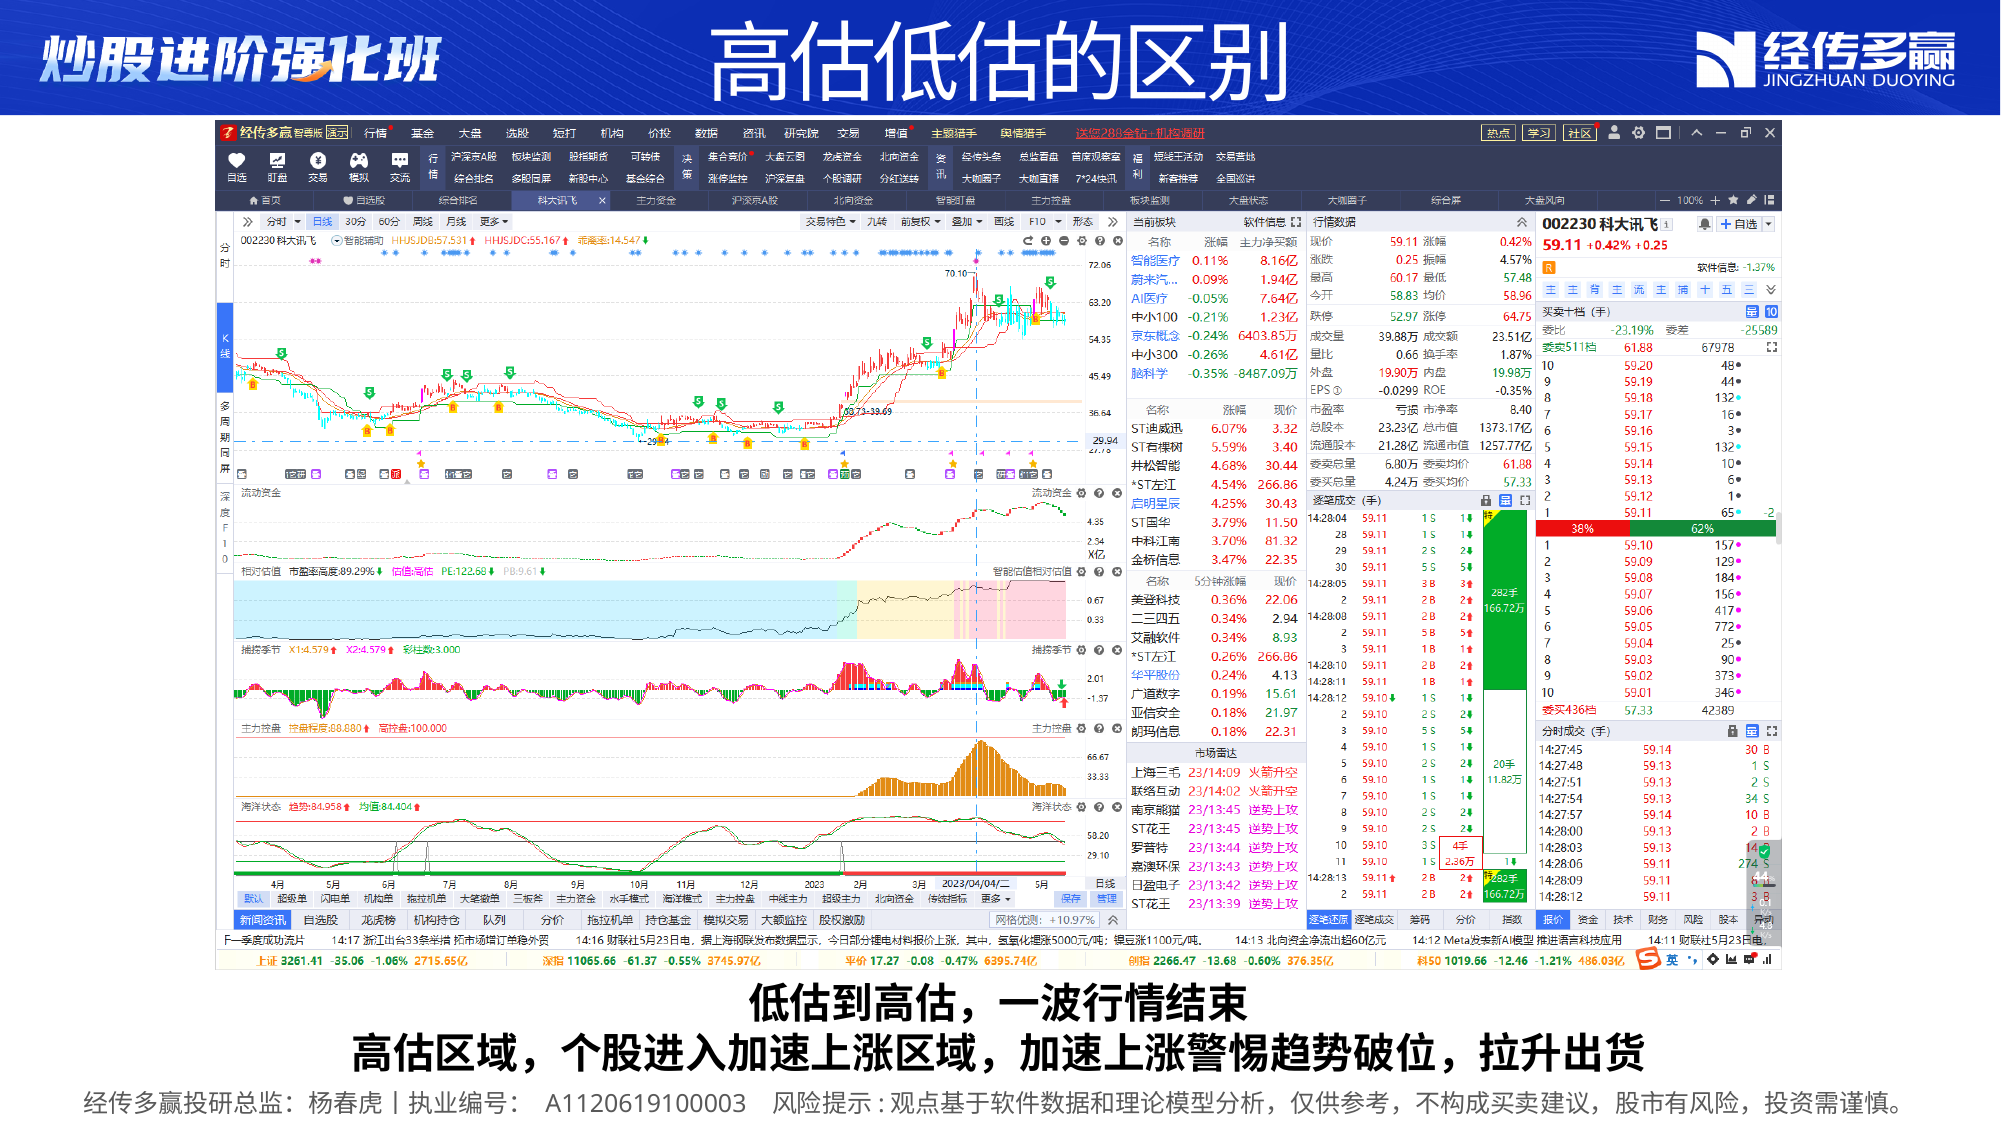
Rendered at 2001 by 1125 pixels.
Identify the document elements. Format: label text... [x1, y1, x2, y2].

picture [0, 0, 2001, 1125]
text_box 低估到高估，一波行情结束 高估区域，个股进入加速上涨区域，加速上涨警惕趋势破位，拉升出货 [117, 969, 1880, 1085]
text_box 高估低估的区别 [0, 0, 2000, 120]
